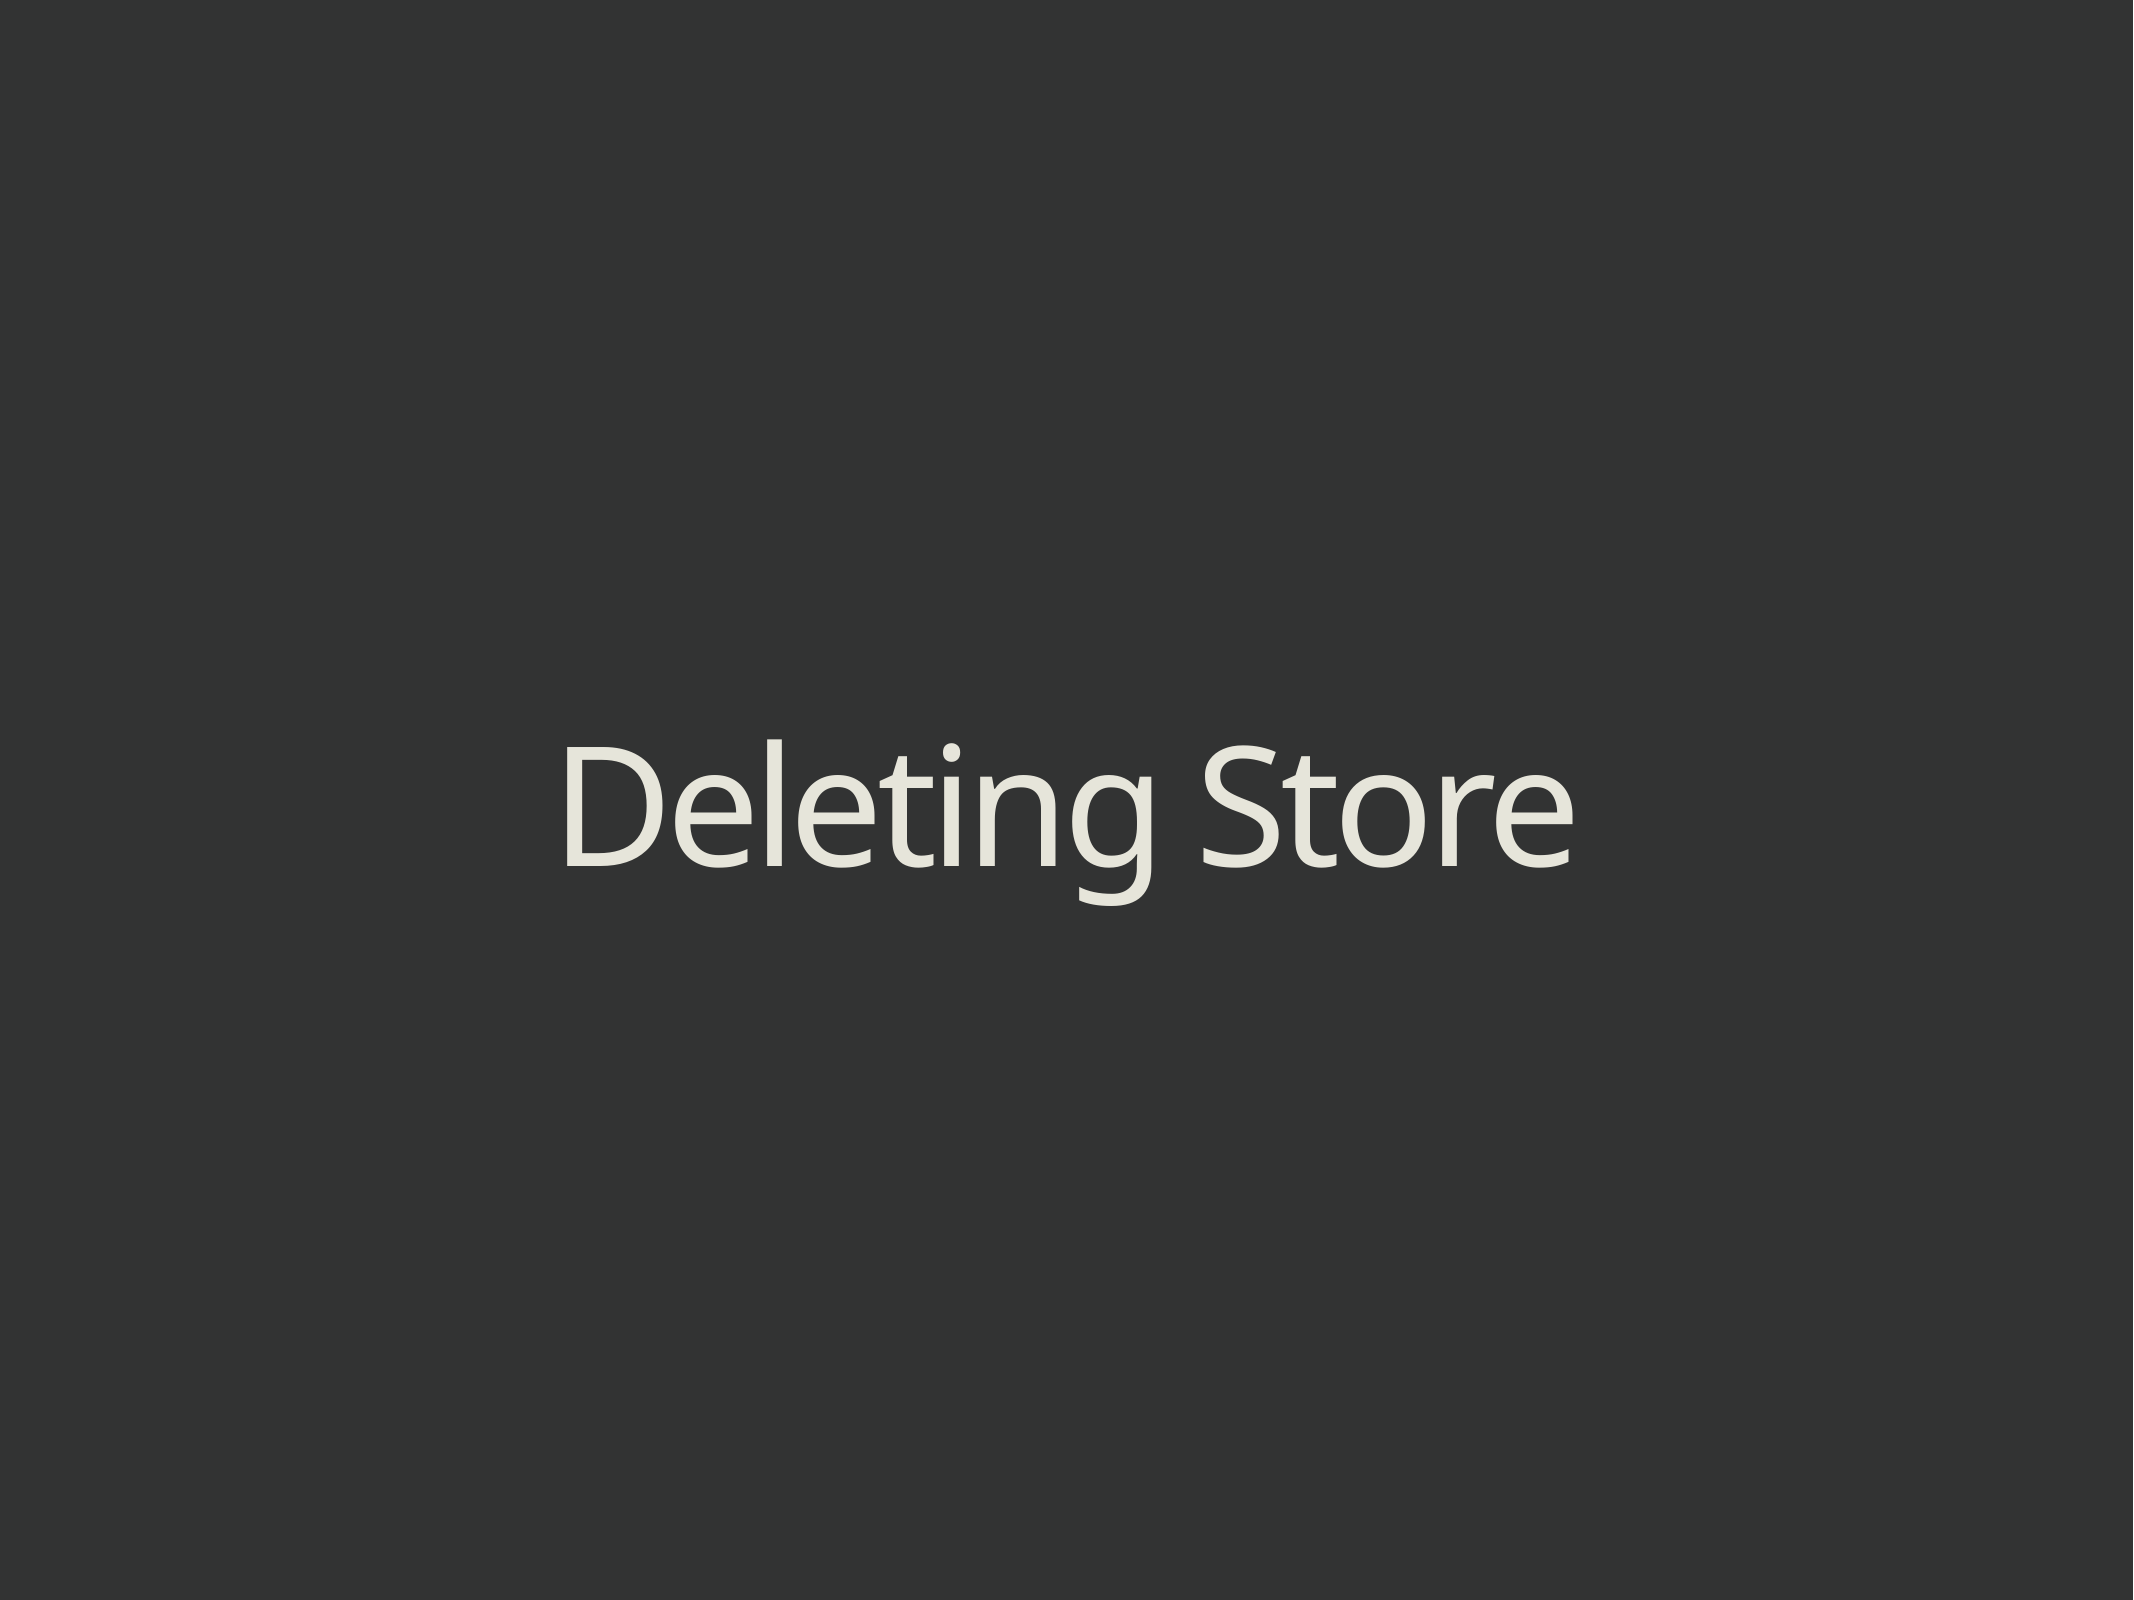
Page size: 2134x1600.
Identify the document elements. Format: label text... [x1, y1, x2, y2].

text_box Deleting Store [156, 622, 1977, 977]
